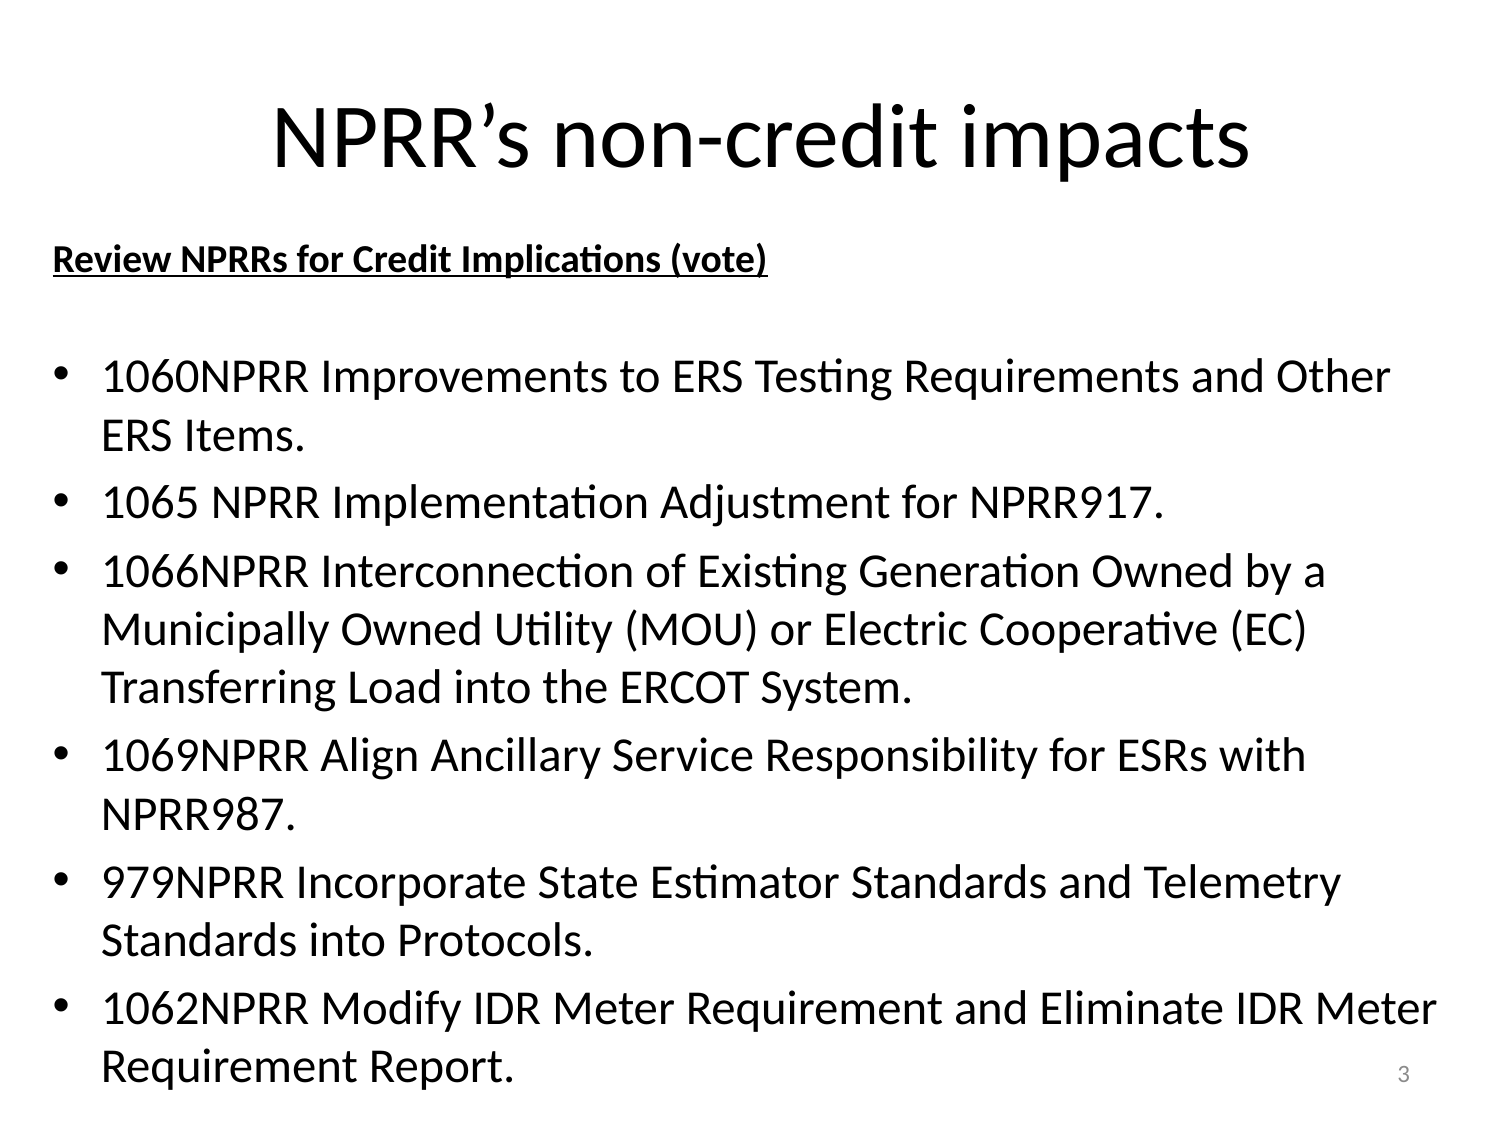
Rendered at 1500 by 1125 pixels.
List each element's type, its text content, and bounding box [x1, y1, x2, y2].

slide_number 3 [1074, 1042, 1425, 1103]
title NPRR’s non-credit impacts [87, 62, 1438, 200]
list Review NPRRs for Credit Implications (vote) 1060NPRR Improvements to ERS Testing Requirements and Other ERS Items. 1065 NPRR Implementation Adjustment for NPRR917. 1066NPRR Interconnection of Existing Generation Owned by a Municipally Owned Utility (MOU) or Electric Cooperative (EC) Transferring Load into the ERCOT System. 1069NPRR Align Ancillary Service Responsibility for ESRs with NPRR987. 979NPRR Incorporate State Estimator Standards and Telemetry Standards into Protocols. 1062NPRR Modify IDR Meter Requirement and Eliminate IDR Meter Requirement Report. [37, 224, 1475, 1103]
